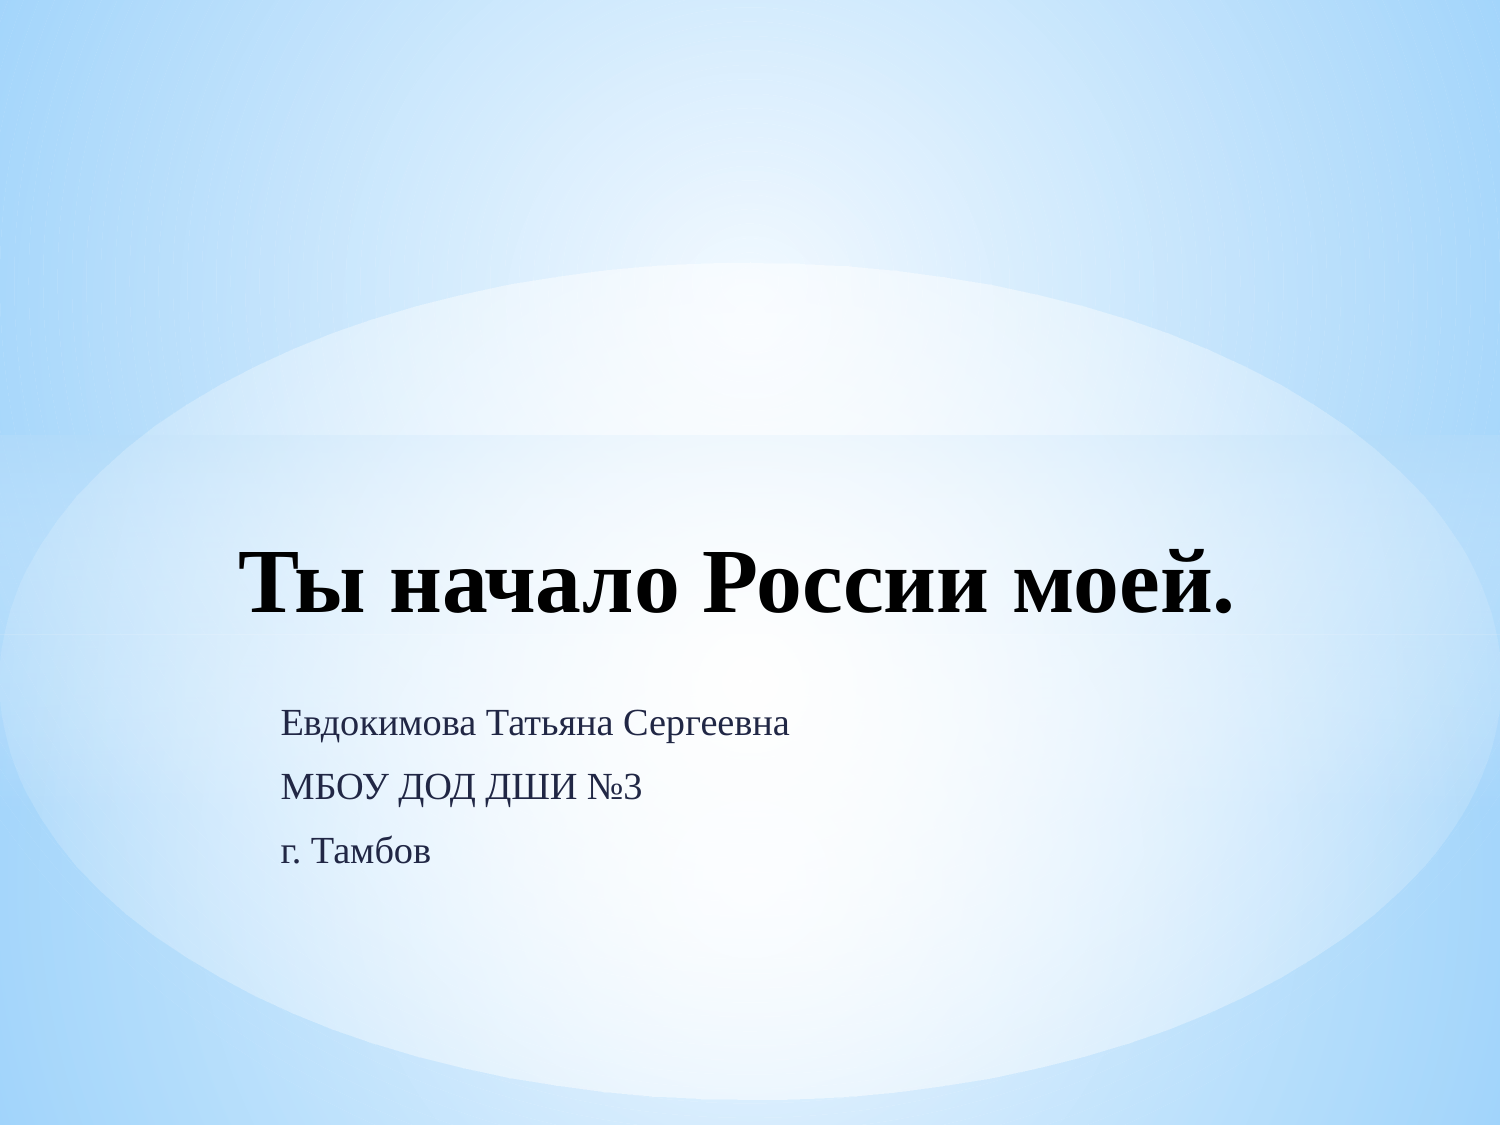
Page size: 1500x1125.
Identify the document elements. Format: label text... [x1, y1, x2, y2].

subtitle Евдокимова Татьяна Сергеевна МБОУ ДОД ДШИ №3 г. Тамбов [265, 680, 1191, 882]
title Ты начало России моей. [134, 513, 1312, 657]
